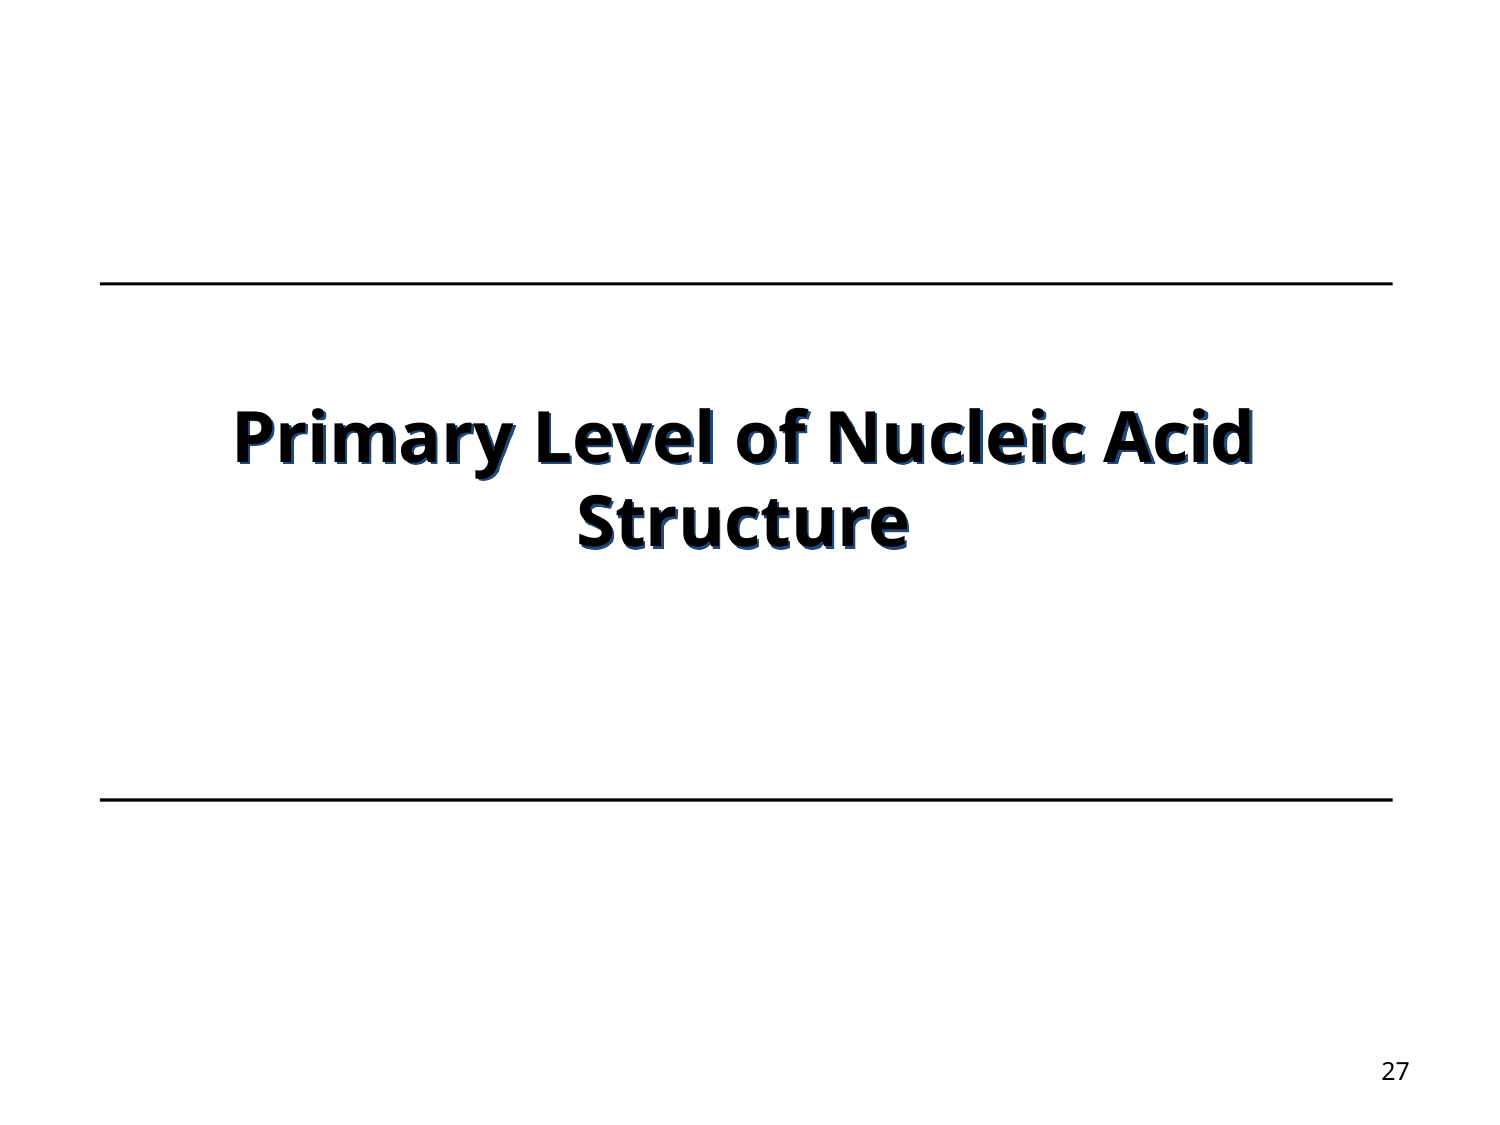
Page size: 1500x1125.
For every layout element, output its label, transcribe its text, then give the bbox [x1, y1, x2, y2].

text_box Primary Level of Nucleic Acid Structure [74, 383, 1413, 709]
slide_number 27 [1074, 1042, 1425, 1103]
